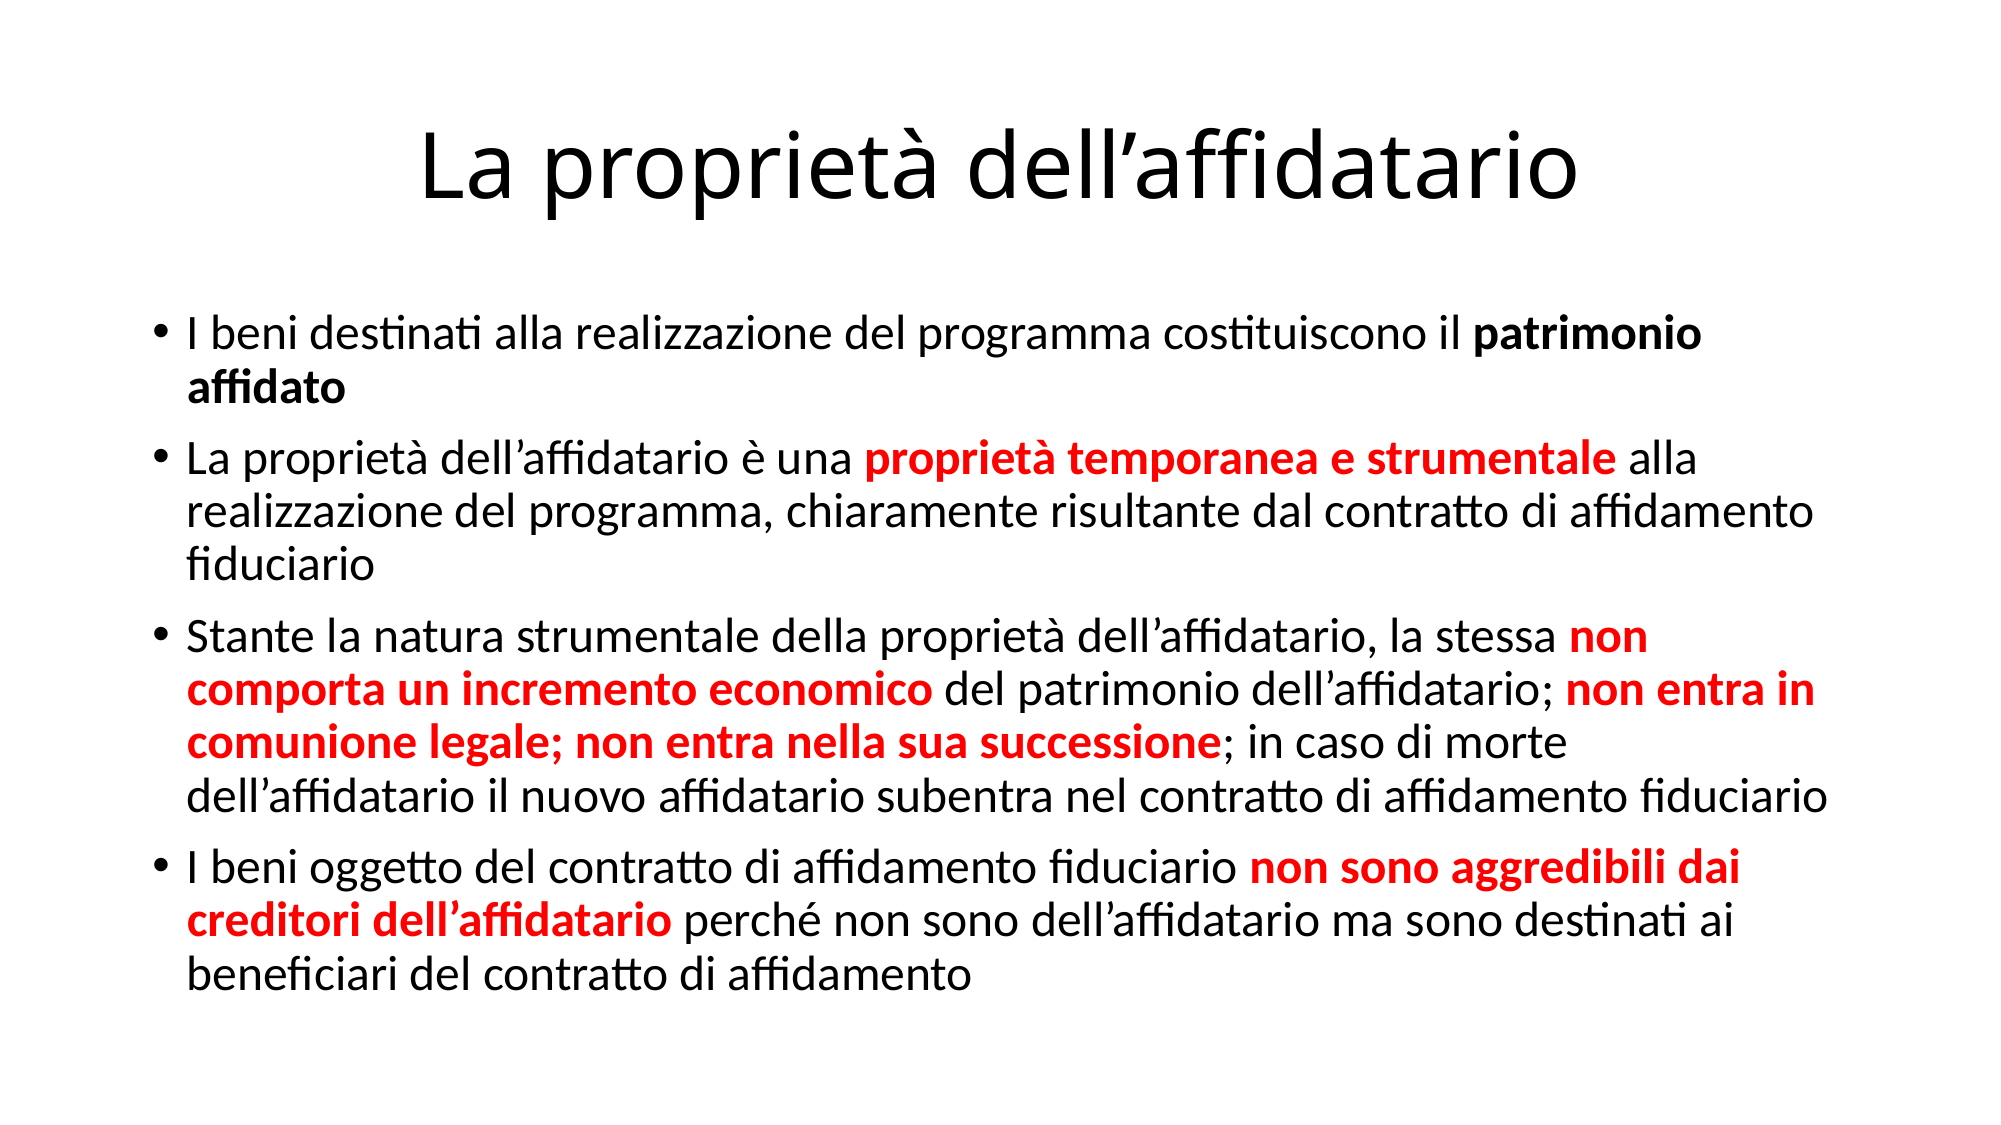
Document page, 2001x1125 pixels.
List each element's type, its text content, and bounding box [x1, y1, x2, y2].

list I beni destinati alla realizzazione del programma costituiscono il patrimonio affidato La proprietà dell’affidatario è una proprietà temporanea e strumentale alla realizzazione del programma, chiaramente risultante dal contratto di affidamento fiduciario Stante la natura strumentale della proprietà dell’affidatario, la stessa non comporta un incremento economico del patrimonio dell’affidatario; non entra in comunione legale; non entra nella sua successione; in caso di morte dell’affidatario il nuovo affidatario subentra nel contratto di affidamento fiduciario I beni oggetto del contratto di affidamento fiduciario non sono aggredibili dai creditori dell’affidatario perché non sono dell’affidatario ma sono destinati ai beneficiari del contratto di affidamento [137, 299, 1863, 1014]
title La proprietà dell’affidatario [137, 59, 1863, 278]
